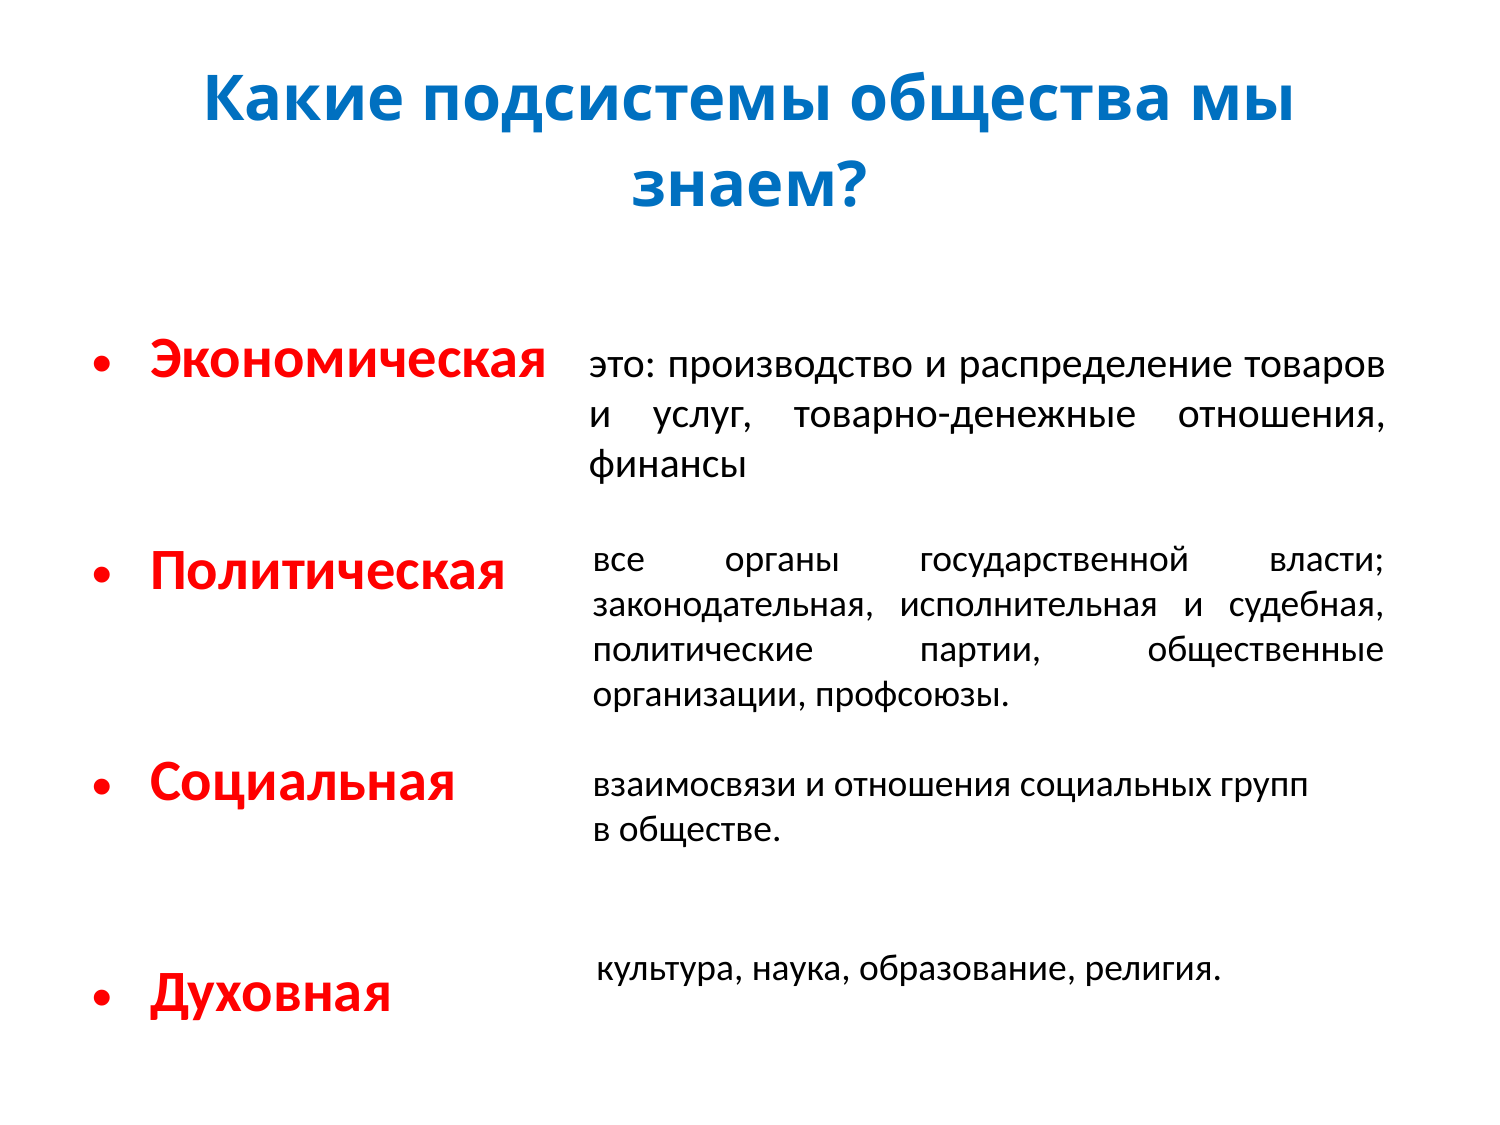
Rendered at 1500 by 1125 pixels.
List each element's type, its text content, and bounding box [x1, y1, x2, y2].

title Какие подсистемы общества мы знаем? [75, 45, 1425, 233]
text_box это: производство и распределение товаров и услуг, товарно-денежные отношения, финансы [574, 328, 1401, 493]
text_box взаимосвязи и отношения социальных групп в обществе. [577, 751, 1328, 857]
text_box культура, наука, образование, религия. [581, 935, 1238, 996]
list Экономическая Политическая Социальная Духовная [76, 326, 634, 1035]
text_box все органы государственной власти; законодательная, исполнительная и судебная, политические партии, общественные организации, профсоюзы. [577, 527, 1400, 722]
